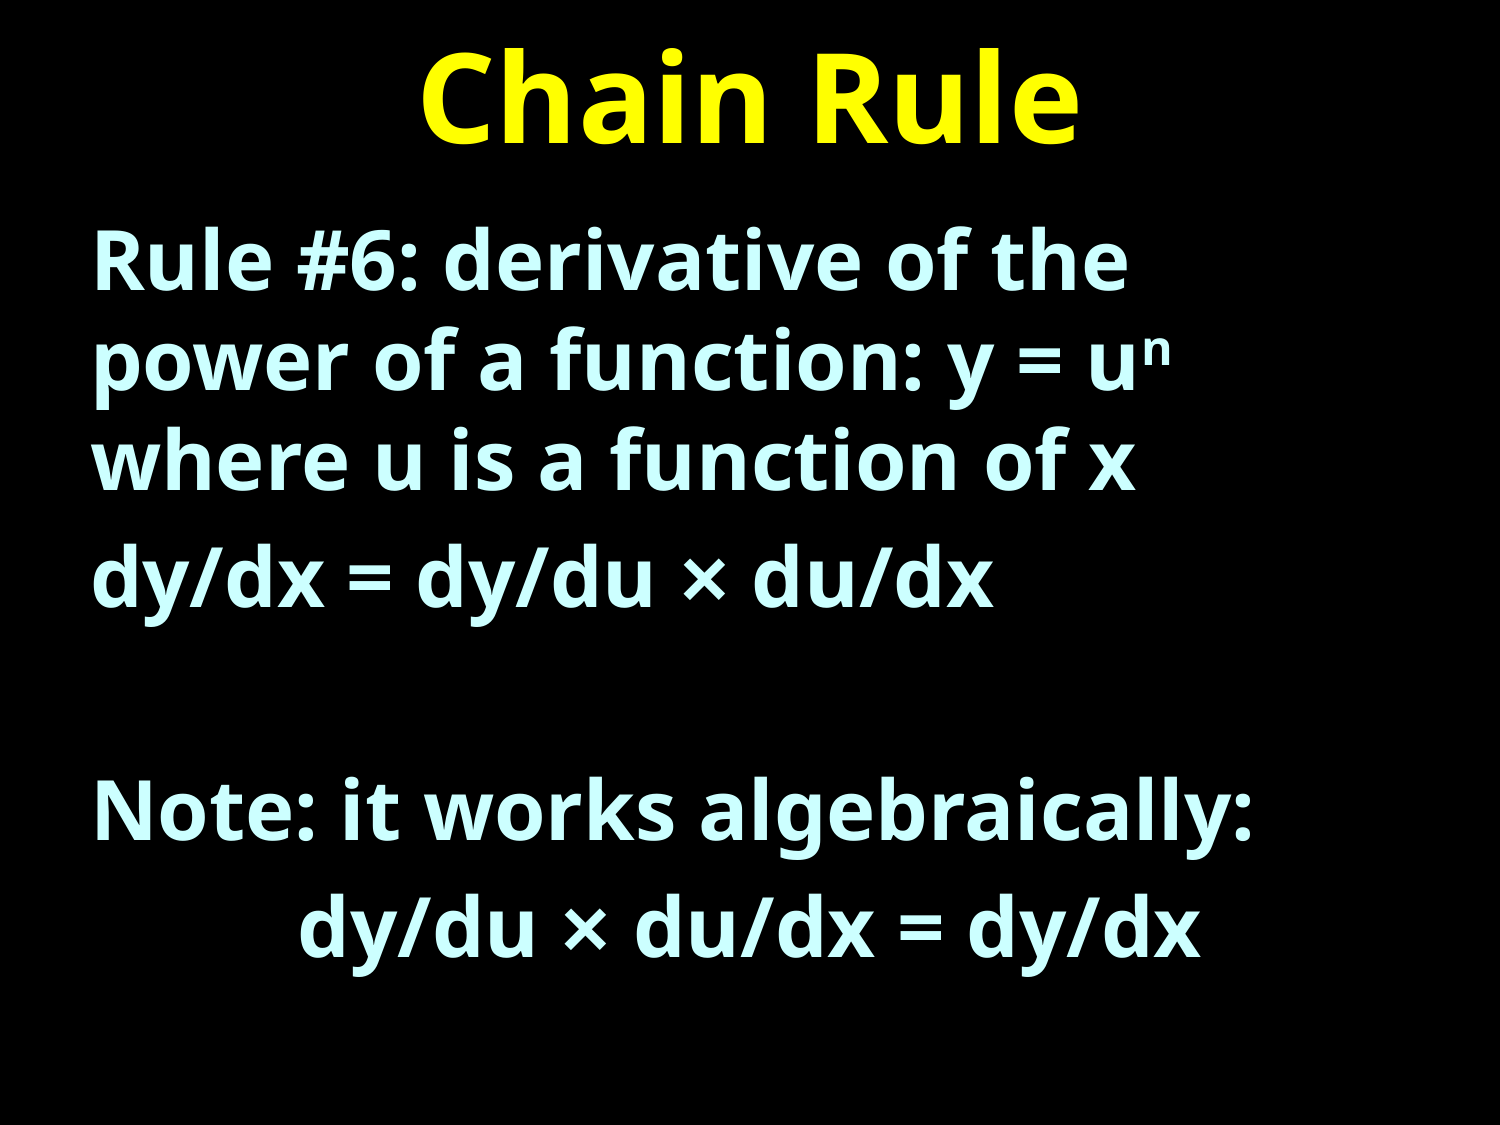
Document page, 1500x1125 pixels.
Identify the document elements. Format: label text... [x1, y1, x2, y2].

list Rule #6: derivative of the power of a function: y = un where u is a function of x dy/dx = dy/du × du/dx Note: it works algebraically: dy/du × du/dx = dy/dx [75, 200, 1425, 1125]
title Chain Rule [0, 0, 1500, 188]
